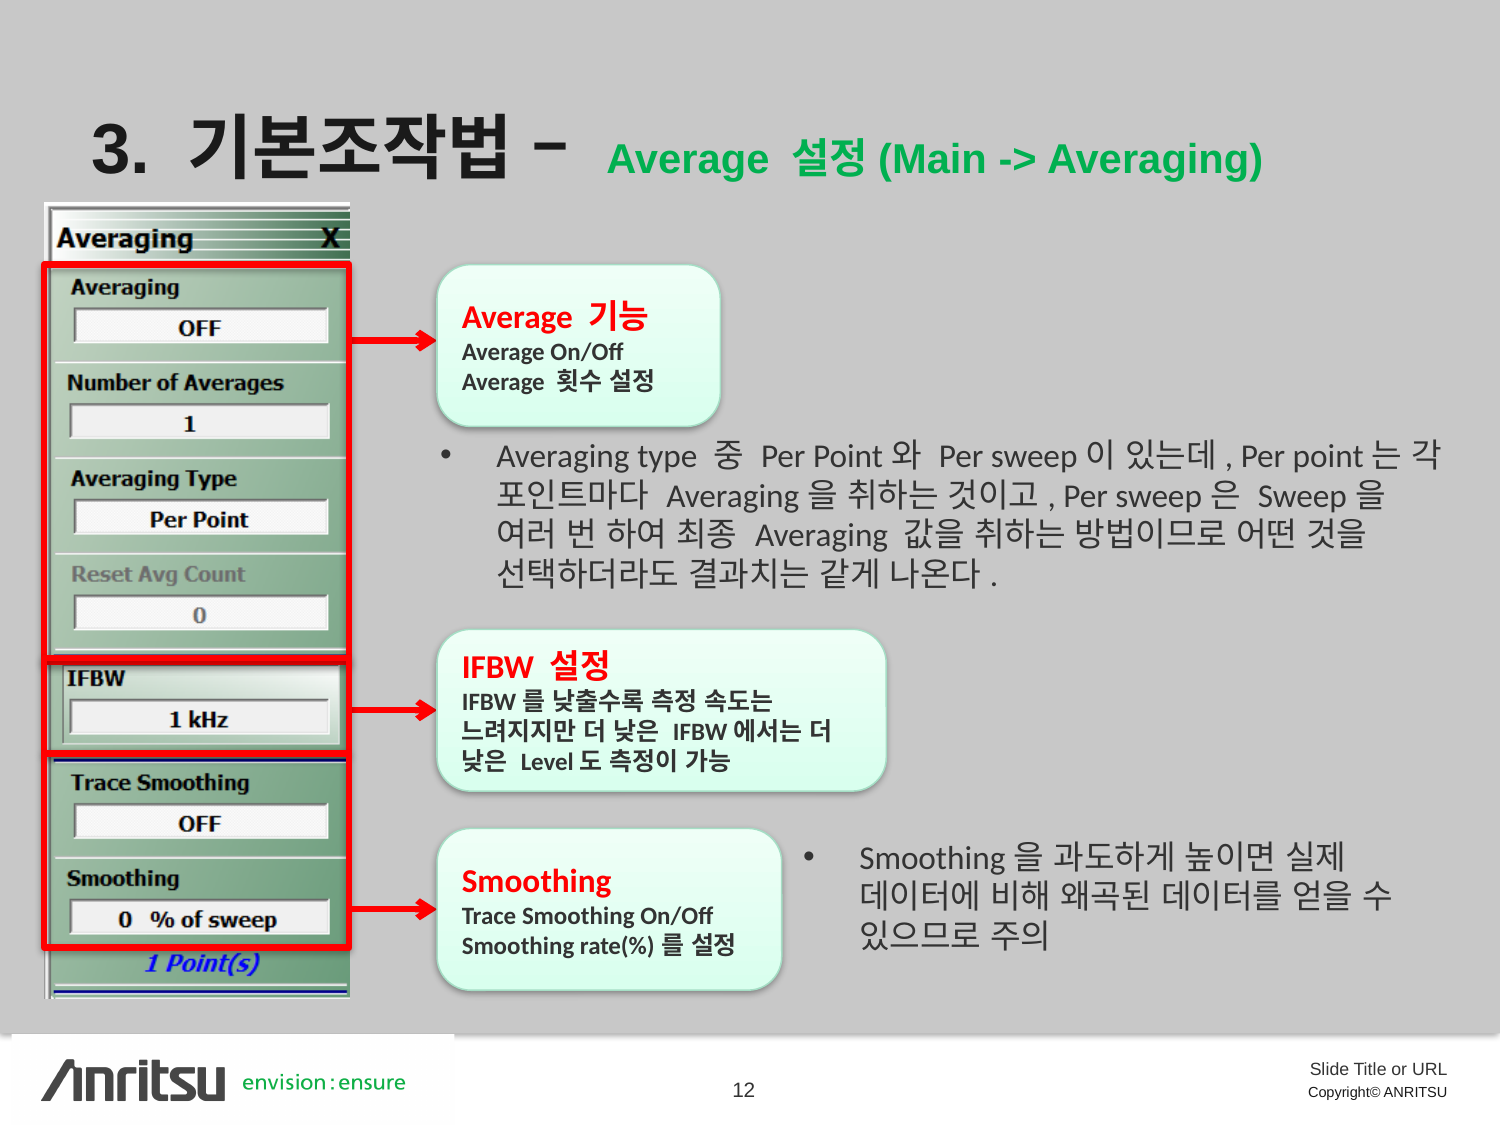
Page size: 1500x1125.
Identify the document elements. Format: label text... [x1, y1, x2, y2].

picture [43, 202, 350, 1000]
text_box Smoothing Trace Smoothing On/Off Smoothing rate(%)를 설정 [436, 827, 783, 992]
text_box Smoothing을 과도하게 높이면 실제 데이터에 비해 왜곡된 데이터를 얻을 수 있으므로 주의 [788, 828, 1455, 1032]
list Averaging type 중 Per Point와 Per sweep이 있는데, Per point는 각 포인트마다 Averaging을 취하는 것이고, Per sweep은 Sweep을 여러 번 하여 최종 Averaging 값을 취하는 방법이므로 어떤 것을 선택하더라도 결과치는 같게 나온다. [425, 426, 1458, 630]
text_box IFBW 설정 IFBW를 낮출수록 측정 속도는 느려지지만 더 낮은 IFBW에서는 더 낮은 Level도 측정이 가능 [436, 630, 888, 792]
slide_number 12 [699, 1074, 789, 1105]
footer Slide Title or URL [856, 1053, 1463, 1084]
text_box Average 기능 Average On/Off Average 횟수 설정 [436, 263, 722, 426]
picture [11, 1034, 455, 1125]
title 3. 기본조작법 – Average 설정(Main -> Averaging) [76, 95, 1312, 265]
